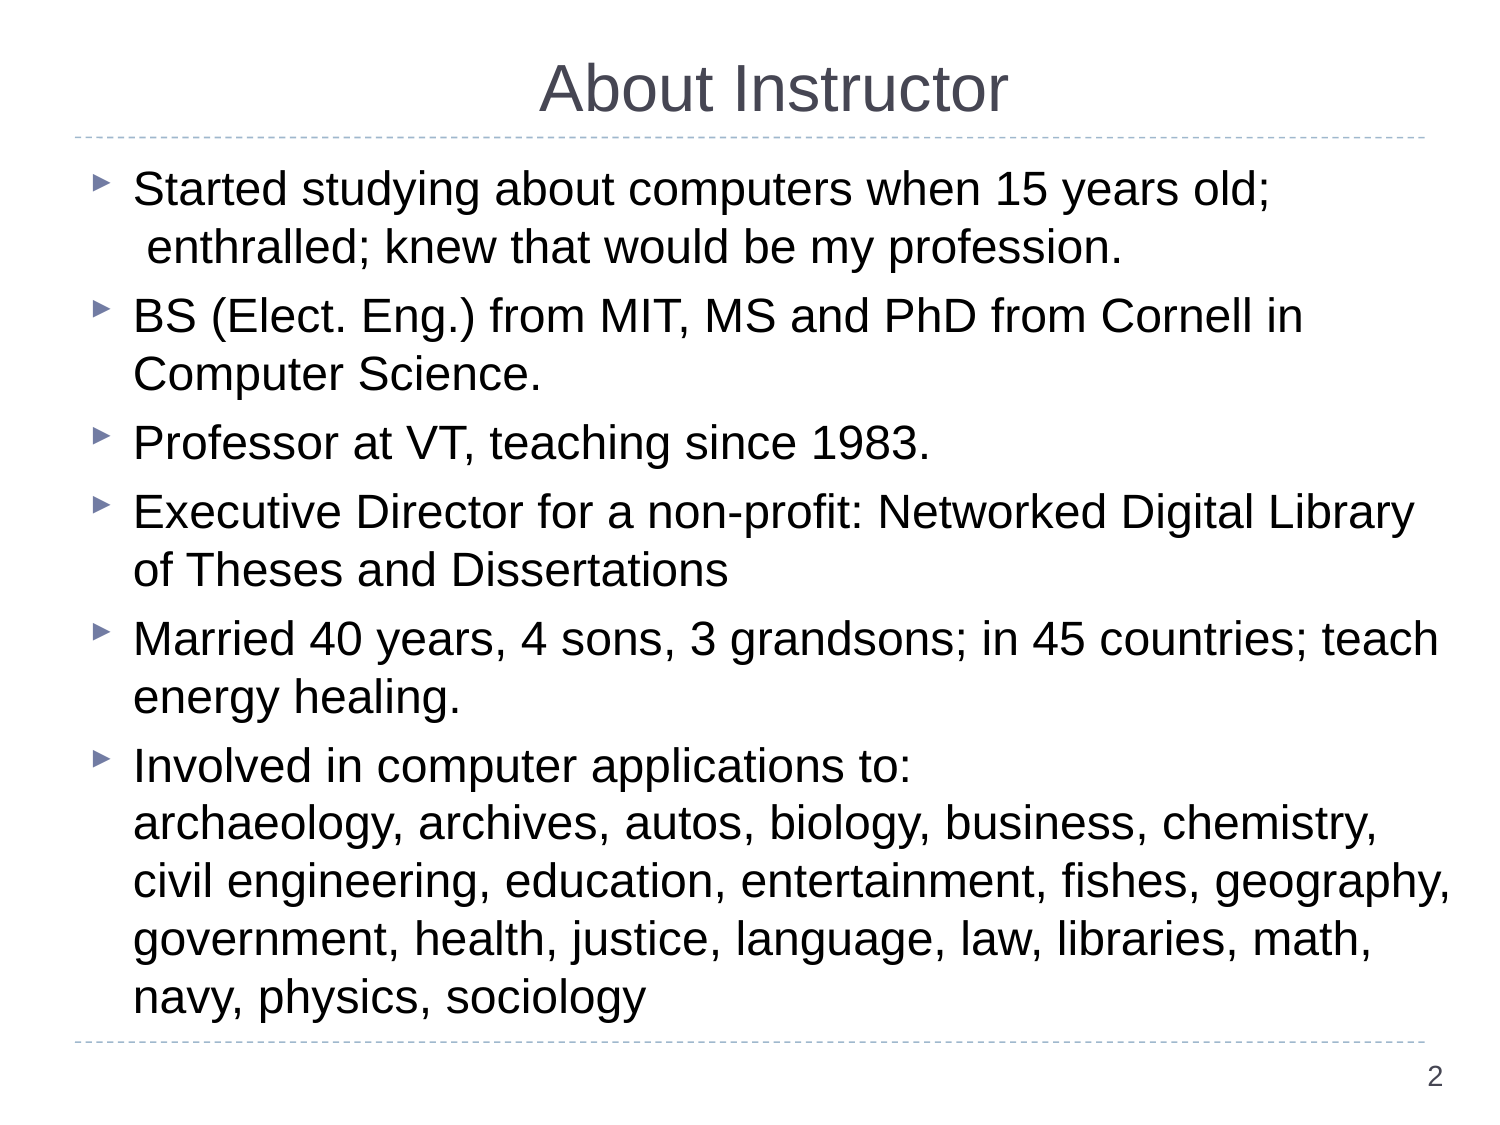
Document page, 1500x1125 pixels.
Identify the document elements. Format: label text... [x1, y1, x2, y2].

title About Instructor [75, 24, 1475, 125]
slide_number 2 [1412, 1050, 1488, 1110]
list Started studying about computers when 15 years old; enthralled; knew that would be my profession. BS (Elect. Eng.) from MIT, MS and PhD from Cornell in Computer Science. Professor at VT, teaching since 1983. Executive Director for a non-profit: Networked Digital Library of Theses and Dissertations Married 40 years, 4 sons, 3 grandsons; in 45 countries; teach energy healing. Involved in computer applications to: archaeology, archives, autos, biology, business, chemistry, civil engineering, education, entertainment, fishes, geography, government, health, justice, language, law, libraries, math, navy, physics, sociology [75, 149, 1475, 1038]
